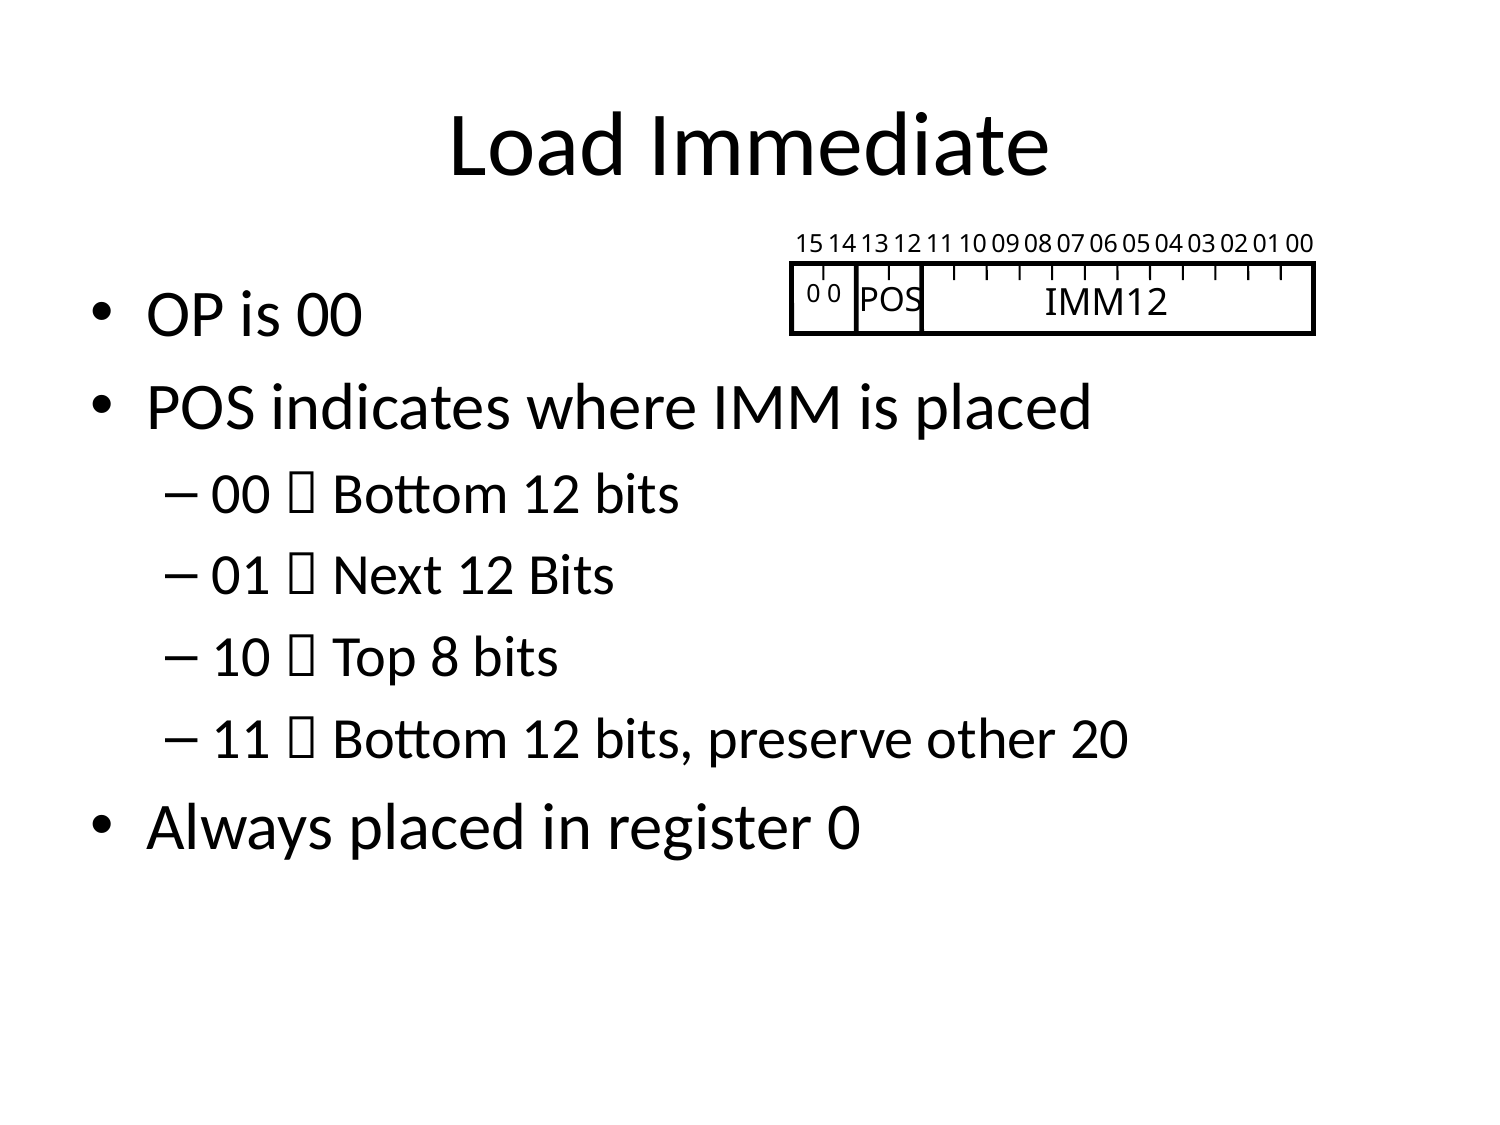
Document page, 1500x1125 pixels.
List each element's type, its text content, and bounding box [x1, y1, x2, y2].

text_box 13 [845, 220, 878, 261]
text_box 01 [1238, 220, 1270, 261]
text_box 00 [1270, 220, 1329, 266]
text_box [790, 263, 1314, 334]
text_box 10 [943, 220, 976, 261]
text_box 03 [1172, 220, 1205, 261]
text_box 06 [1074, 220, 1107, 261]
text_box 04 [1139, 220, 1172, 261]
text_box 02 [1205, 220, 1238, 261]
text_box 12 [878, 220, 910, 261]
text_box 08 [1009, 220, 1041, 261]
text_box 05 [1107, 220, 1139, 261]
text_box 09 [976, 220, 1009, 261]
title Load Immediate [75, 45, 1425, 233]
text_box 15 [780, 220, 813, 266]
text_box 07 [1041, 220, 1074, 261]
list OP is 00 POS indicates where IMM is placed 00  Bottom 12 bits 01  Next 12 Bits 10  Top 8 bits 11  Bottom 12 bits, preserve other 20 Always placed in register 0 [75, 262, 1425, 1005]
text_box 14 [813, 220, 845, 261]
text_box 11 [910, 220, 943, 261]
